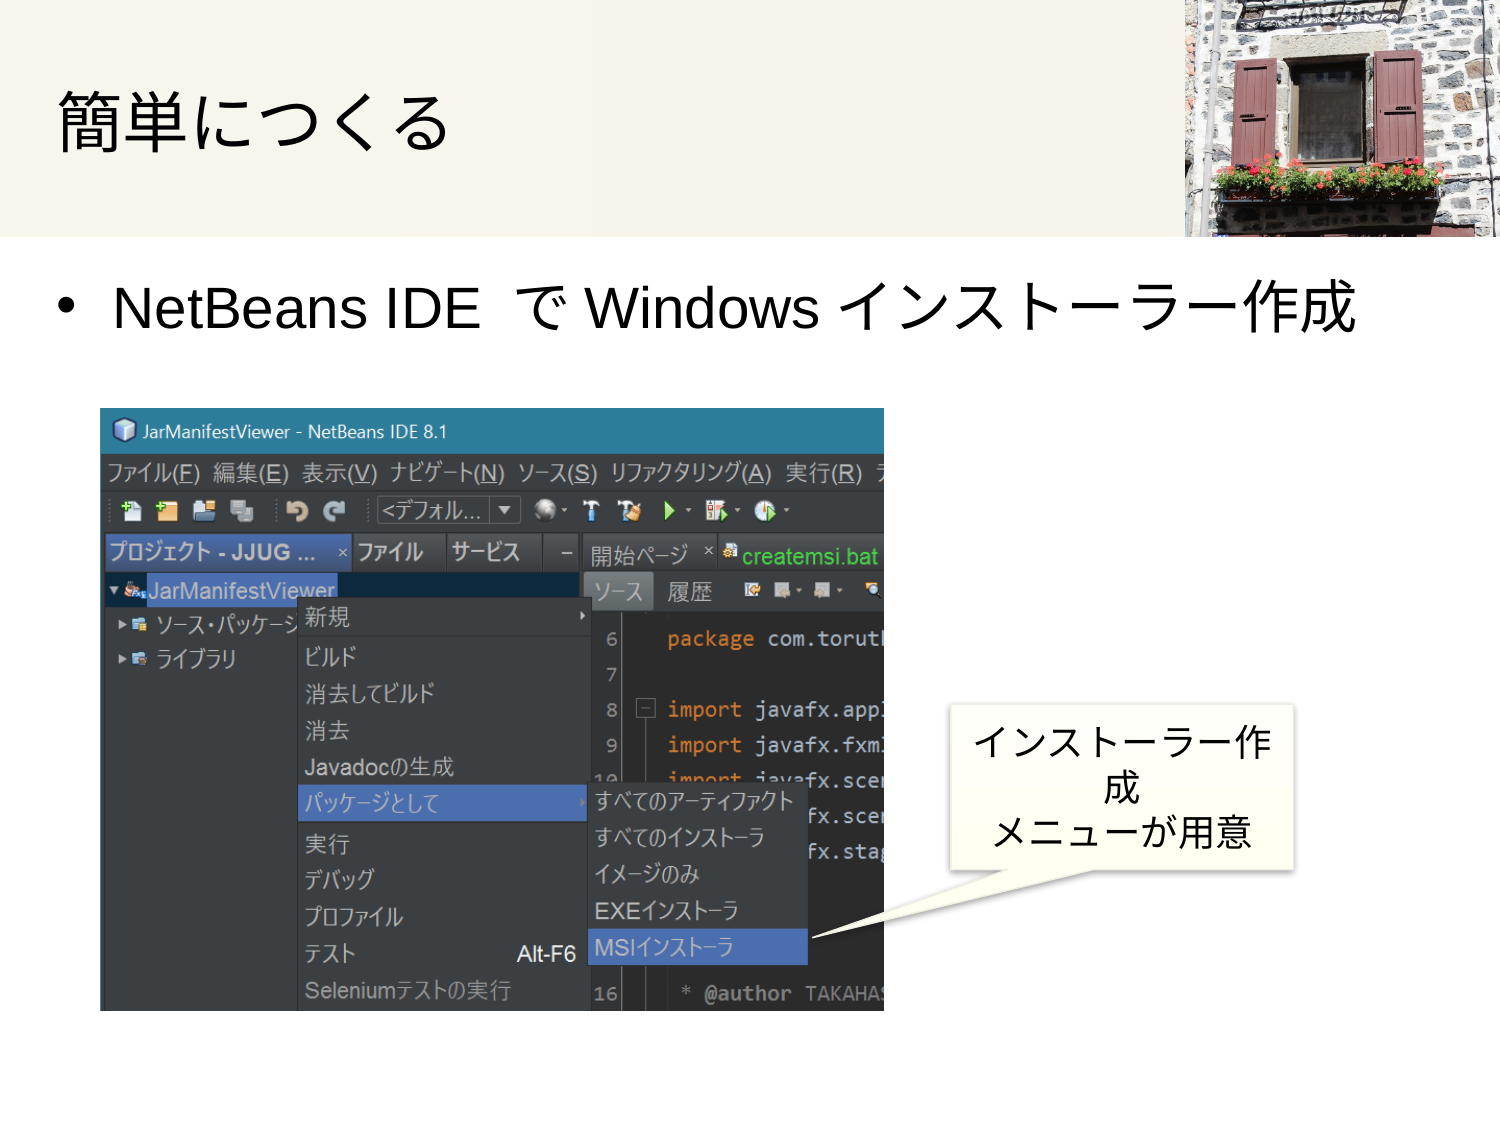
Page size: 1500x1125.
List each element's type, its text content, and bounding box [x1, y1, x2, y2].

title 簡単につくる [41, 45, 1164, 197]
picture [1185, 0, 1500, 237]
list NetBeans IDE でWindowsインストーラー作成 [41, 262, 1392, 362]
text_box インストーラー作成 メニューが用意 [890, 703, 1295, 920]
picture [100, 408, 884, 1012]
